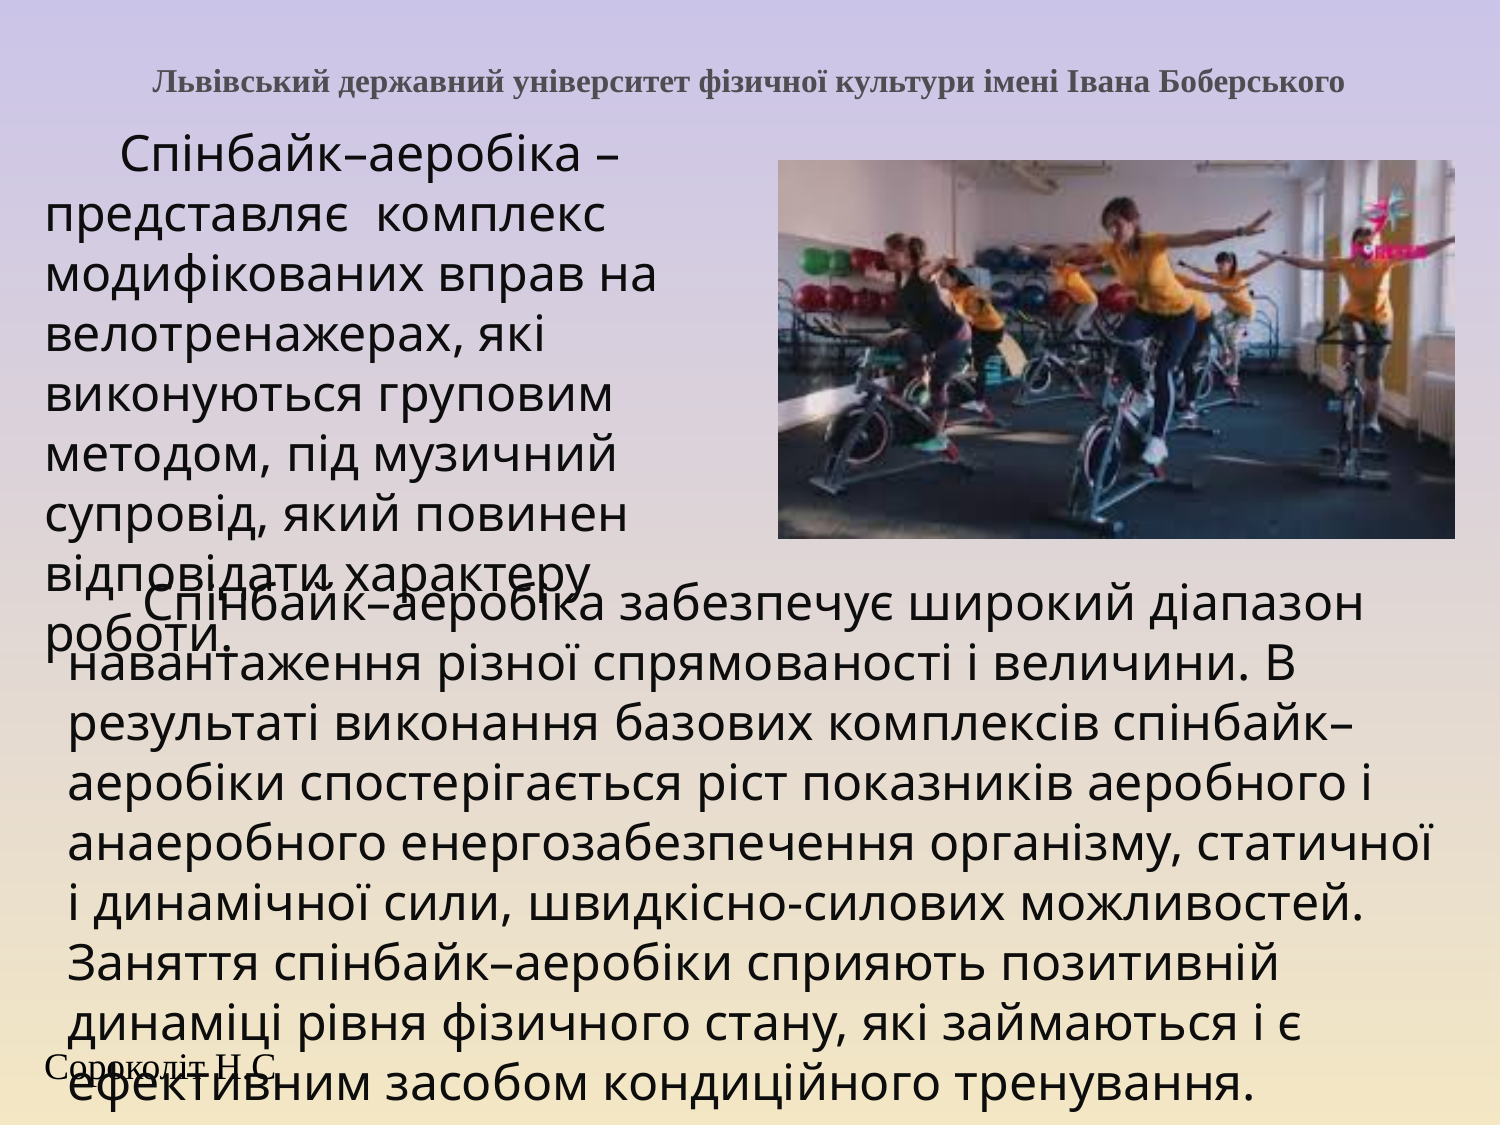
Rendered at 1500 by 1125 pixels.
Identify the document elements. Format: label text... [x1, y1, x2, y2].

title Львівський державний університет фізичної культури імені Івана Боберського [75, 45, 1425, 114]
picture [778, 159, 1456, 540]
text_box Сороколіт Н.С [29, 1034, 52, 1095]
text_box Спінбайк–аеробіка – представляє комплекс модифікованих вправ на велотренажерах, які виконуються груповим методом, під музичний супровід, який повинен відповідати характеру роботи. [29, 113, 786, 669]
text_box Спінбайк–аеробіка забезпечує широкий діапазон навантаження різної спрямованості і величини. В результаті виконання базових комплексів спінбайк–аеробіки спостерігається ріст показників аеробного і анаеробного енергозабезпечення організму, статичної і динамічної сили, швидкісно-силових можливостей. Заняття спінбайк–аеробіки сприяють позитивній динаміці рівня фізичного стану, які займаються і є ефективним засобом кондиційного тренування. [52, 563, 1455, 1118]
